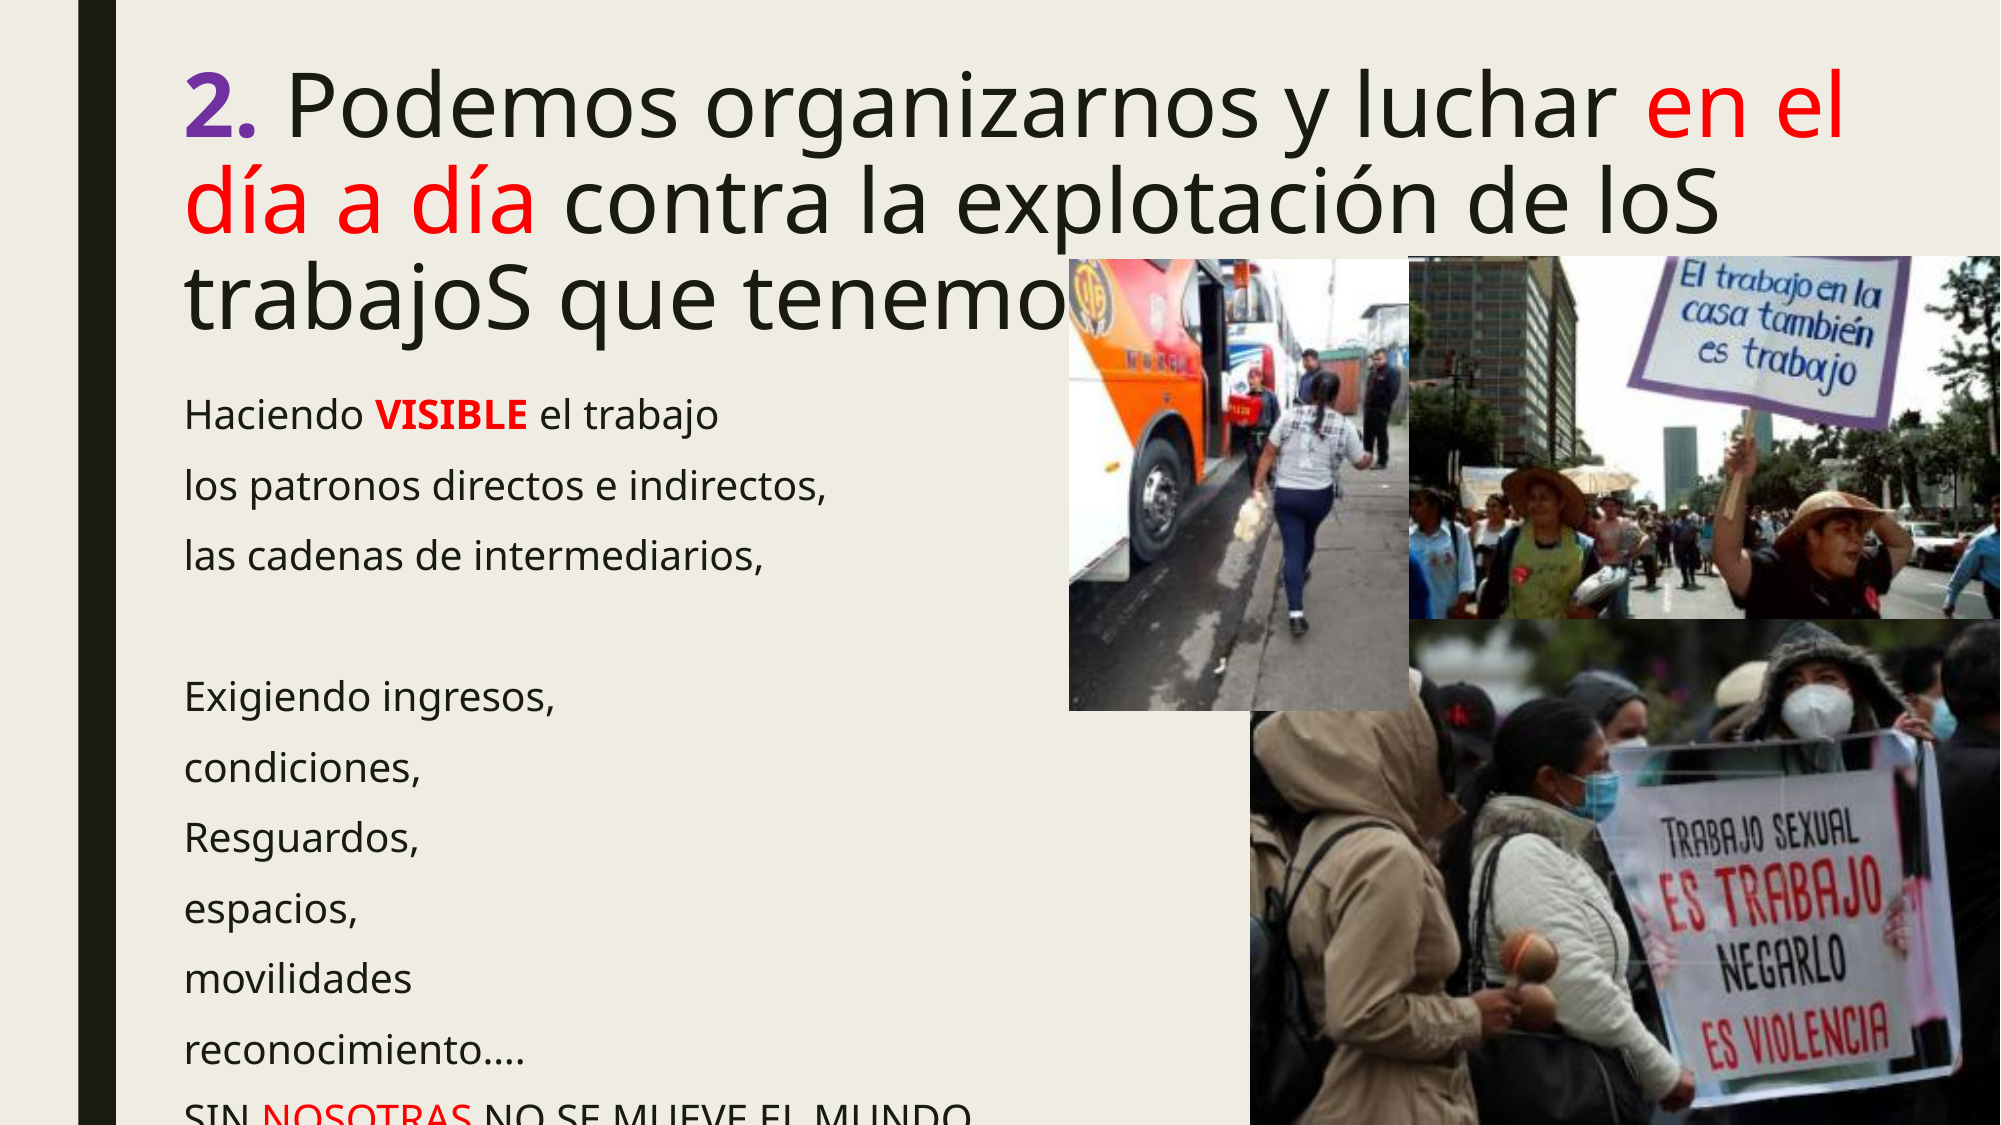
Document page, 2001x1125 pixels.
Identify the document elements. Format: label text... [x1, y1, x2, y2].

picture [1069, 256, 2000, 1125]
list Haciendo VISIBLE el trabajo los patronos directos e indirectos, las cadenas de intermediarios, Exigiendo ingresos, condiciones, Resguardos, espacios, movilidades reconocimiento…. SIN NOSOTRAS NO SE MUEVE EL MUNDO [168, 385, 1250, 1125]
title 2. Podemos organizarnos y luchar en el día a día contra la explotación de loS trabajoS que tenemos [168, 53, 1934, 357]
